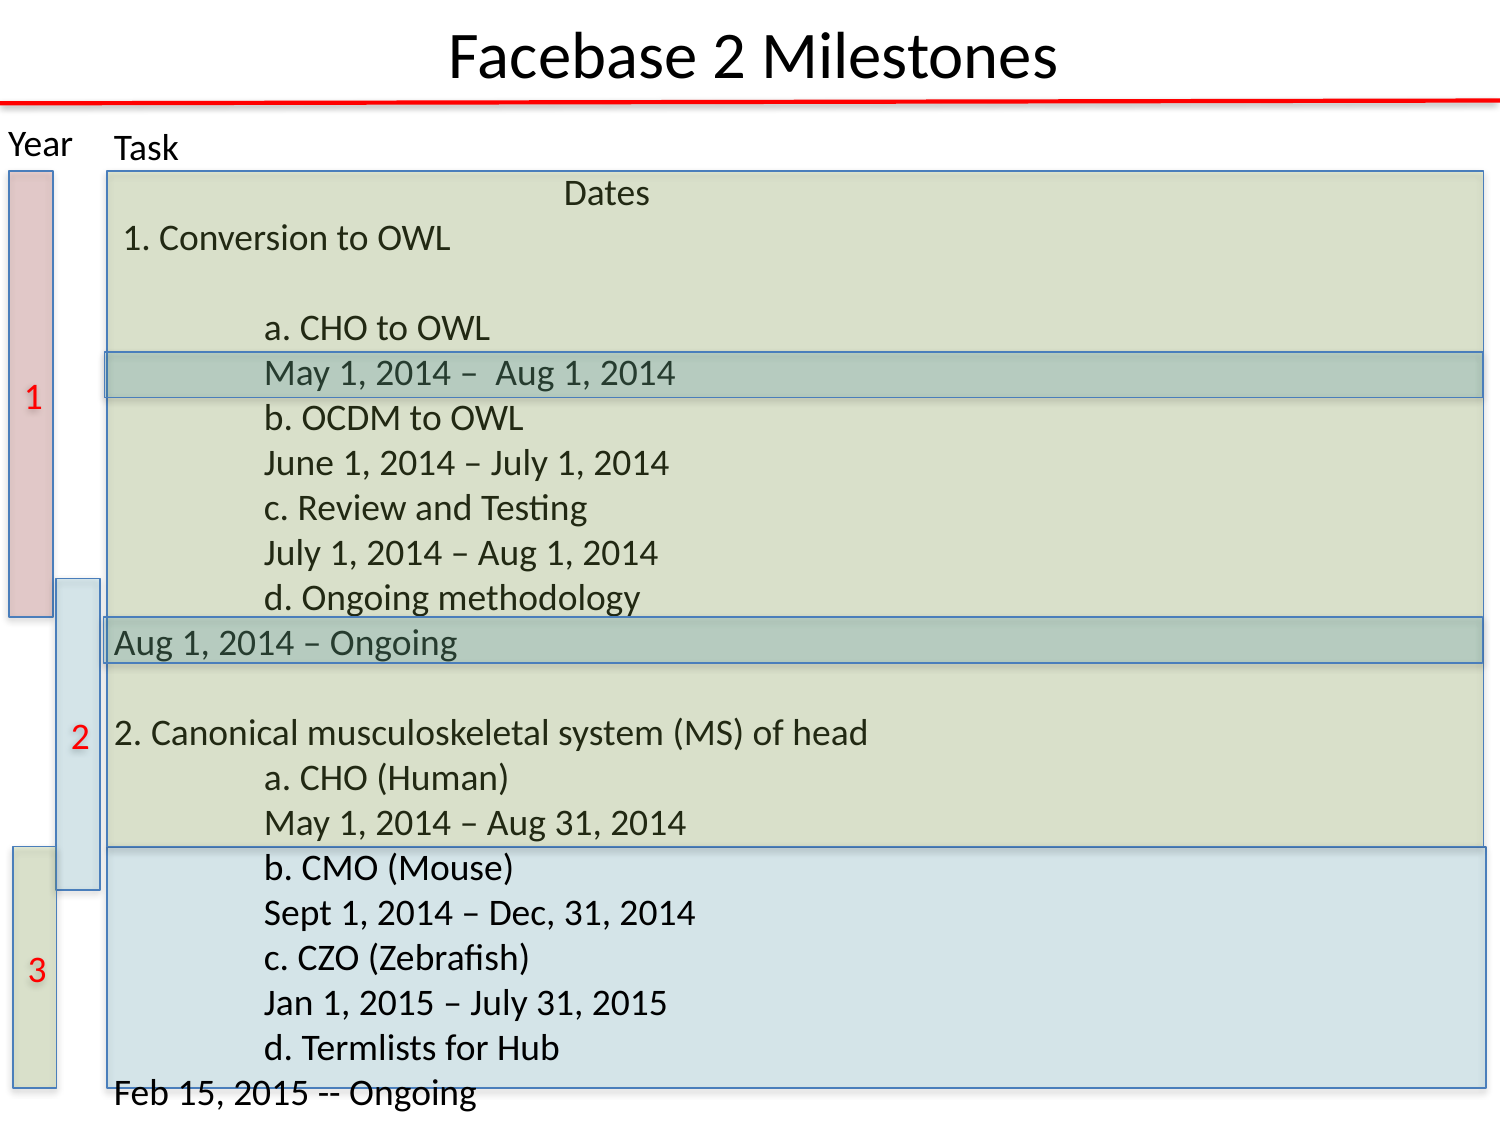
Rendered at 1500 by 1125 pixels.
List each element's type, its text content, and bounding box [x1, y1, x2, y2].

text_box [106, 671, 1484, 847]
text_box [103, 616, 1483, 664]
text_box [0, 100, 1500, 104]
text_box Task Dates 1. Conversion to OWL a. CHO to OWL May 1, 2014 – Aug 1, 2014 b. OCDM to OWL June 1, 2014 – July 1, 2014 c. Review and Testing July 1, 2014 – Aug 1, 2014 d. Ongoing methodology Aug 1, 2014 – Ongoing 2. Canonical musculoskeletal system (MS) of head a. CHO (Human) May 1, 2014 – Aug 31, 2014 b. CMO (Mouse) Sept 1, 2014 – Dec, 31, 2014 c. CZO (Zebrafish) Jan 1, 2015 – July 31, 2015 d. Termlists for Hub Feb 15, 2015 -- Ongoing 3. Embryonic development of MS of head a. CHDO (Human) Aug 1, 2015 – Nov 30, 2015 b. CMDO (Mouse) Dec 1, 2015 – March 31, 2016 c. CZDO (Zebrafish) April 1, 2016 – Sept 30, 2016 4. Anatomy mappings a. CHO with CMO (CHMMO) Oct 1, 2016 – Jan 31, 2017 b. CHO with CZO (CHZMO) Feb 1, 2017 – June 30, 2017 [99, 853, 1484, 1125]
text_box [106, 404, 1484, 616]
text_box Year [0, 112, 105, 172]
text_box Task Dates 1. Conversion to OWL a. CHO to OWL May 1, 2014 – Aug 1, 2014 b. OCDM to OWL June 1, 2014 – July 1, 2014 c. Review and Testing July 1, 2014 – Aug 1, 2014 d. Ongoing methodology Aug 1, 2014 – Ongoing 2. Canonical musculoskeletal system (MS) of head a. CHO (Human) May 1, 2014 – Aug 31, 2014 b. CMO (Mouse) Sept 1, 2014 – Dec, 31, 2014 c. CZO (Zebrafish) Jan 1, 2015 – July 31, 2015 d. Termlists for Hub Feb 15, 2015 -- Ongoing 3. Embryonic development of MS of head a. CHDO (Human) Aug 1, 2015 – Nov 30, 2015 b. CMDO (Mouse) Dec 1, 2015 – March 31, 2016 c. CZDO (Zebrafish) April 1, 2016 – Sept 30, 2016 4. Anatomy mappings a. CHO with CMO (CHMMO) Oct 1, 2016 – Jan 31, 2017 b. CHO with CZO (CHZMO) Feb 1, 2017 – June 30, 2017 [105, 115, 1484, 170]
text_box 3 [12, 846, 57, 1089]
text_box 1 [8, 172, 54, 618]
text_box [104, 351, 1484, 398]
text_box [106, 170, 1484, 351]
text_box 2 [55, 578, 101, 891]
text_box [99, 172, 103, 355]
text_box Facebase 2 Milestones [434, 4, 1074, 98]
